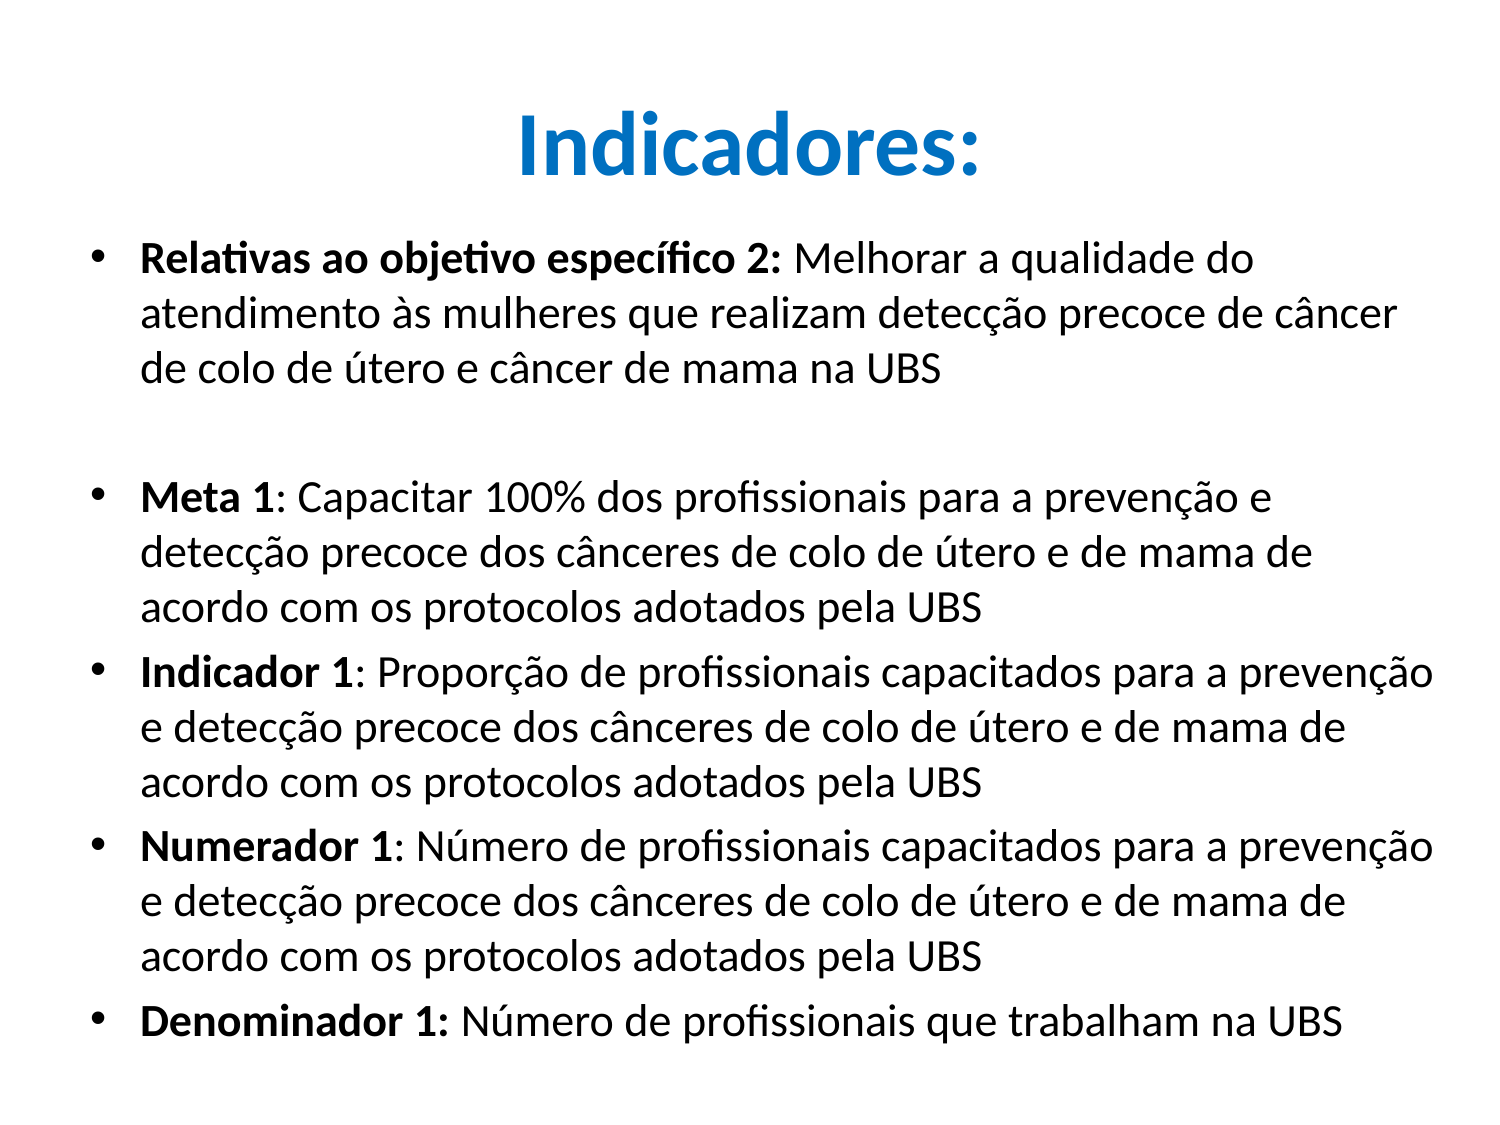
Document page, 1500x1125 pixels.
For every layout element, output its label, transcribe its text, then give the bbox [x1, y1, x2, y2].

list Relativas ao objetivo específico 2: Melhorar a qualidade do atendimento às mulheres que realizam detecção precoce de câncer de colo de útero e câncer de mama na UBS Meta 1: Capacitar 100% dos profissionais para a prevenção e detecção precoce dos cânceres de colo de útero e de mama de acordo com os protocolos adotados pela UBS Indicador 1: Proporção de profissionais capacitados para a prevenção e detecção precoce dos cânceres de colo de útero e de mama de acordo com os protocolos adotados pela UBS Numerador 1: Número de profissionais capacitados para a prevenção e detecção precoce dos cânceres de colo de útero e de mama de acordo com os protocolos adotados pela UBS Denominador 1: Número de profissionais que trabalham na UBS [75, 219, 1459, 1071]
title Indicadores: [75, 45, 1425, 219]
